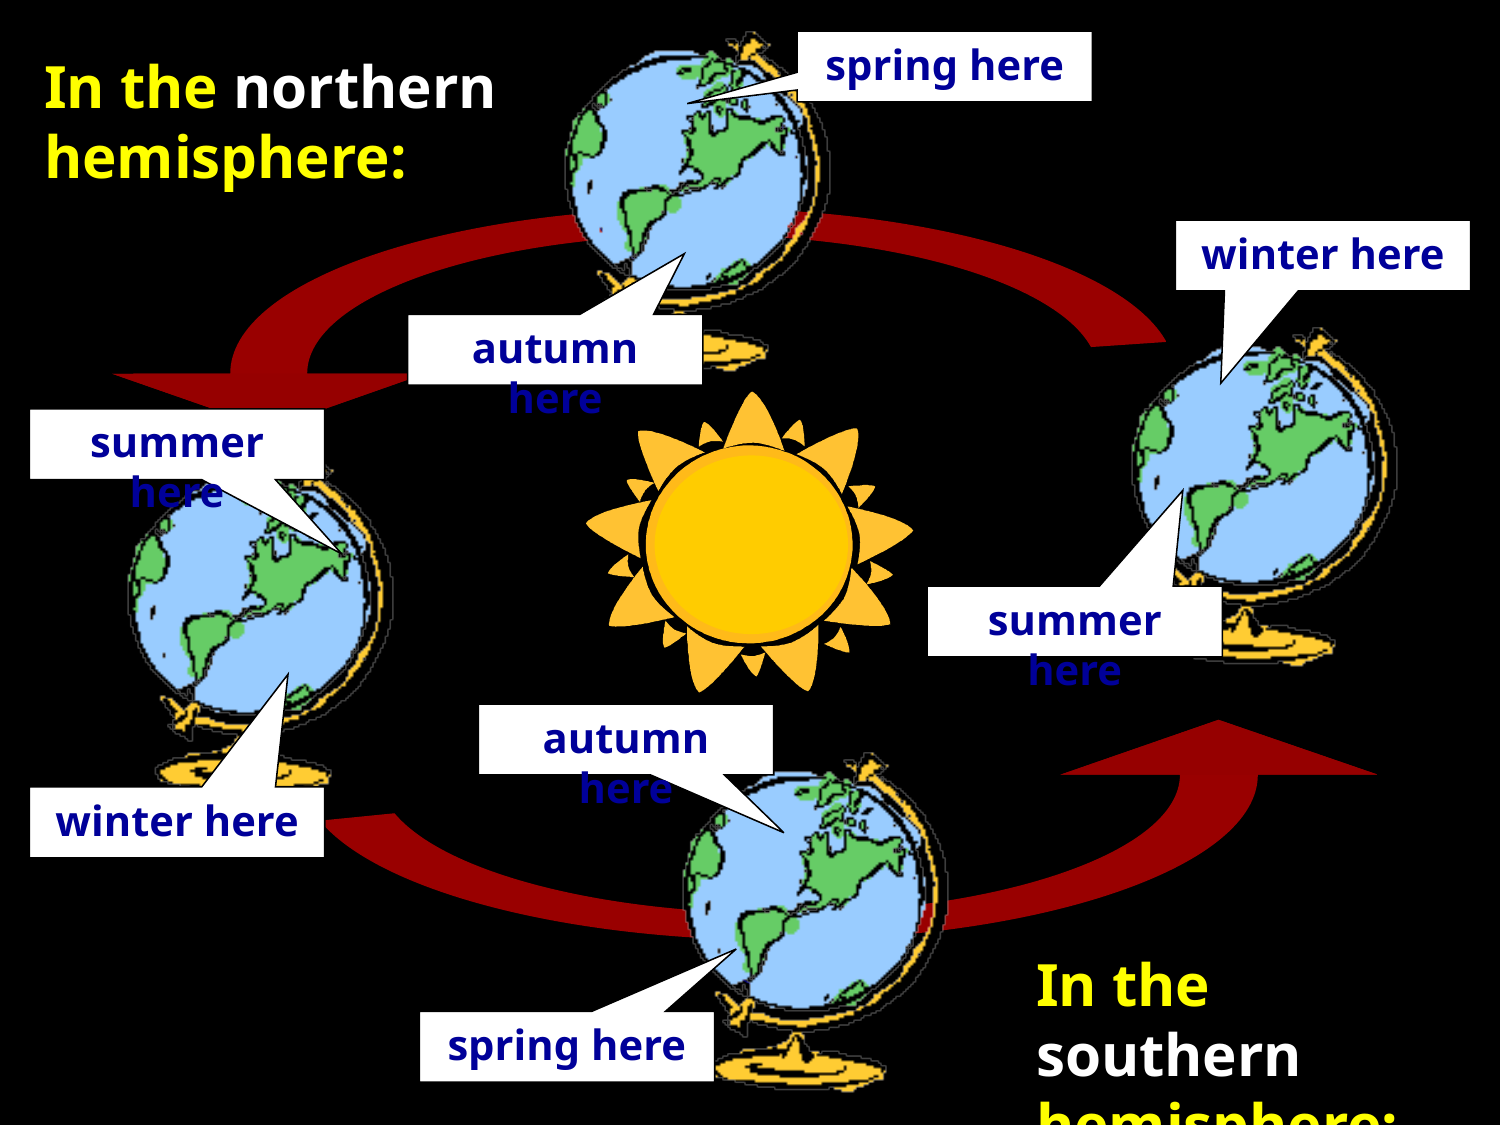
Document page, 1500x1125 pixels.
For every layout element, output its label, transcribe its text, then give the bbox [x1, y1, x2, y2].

picture [548, 30, 951, 727]
text_box In the southern hemisphere: [1021, 940, 1500, 1125]
text_box In the northern hemisphere: [29, 42, 550, 198]
picture [678, 751, 951, 1095]
text_box winter here [29, 786, 325, 858]
text_box winter here [1175, 220, 1471, 324]
text_box [112, 216, 555, 409]
text_box [956, 719, 1378, 929]
picture [123, 455, 396, 800]
text_box [837, 214, 1154, 348]
text_box spring here [419, 976, 673, 1083]
text_box summer here [29, 408, 325, 480]
text_box autumn here [407, 314, 555, 386]
text_box spring here [834, 31, 1093, 102]
text_box autumn here [478, 704, 774, 785]
picture [1127, 326, 1400, 670]
text_box [325, 813, 673, 937]
text_box summer here [957, 560, 1122, 657]
